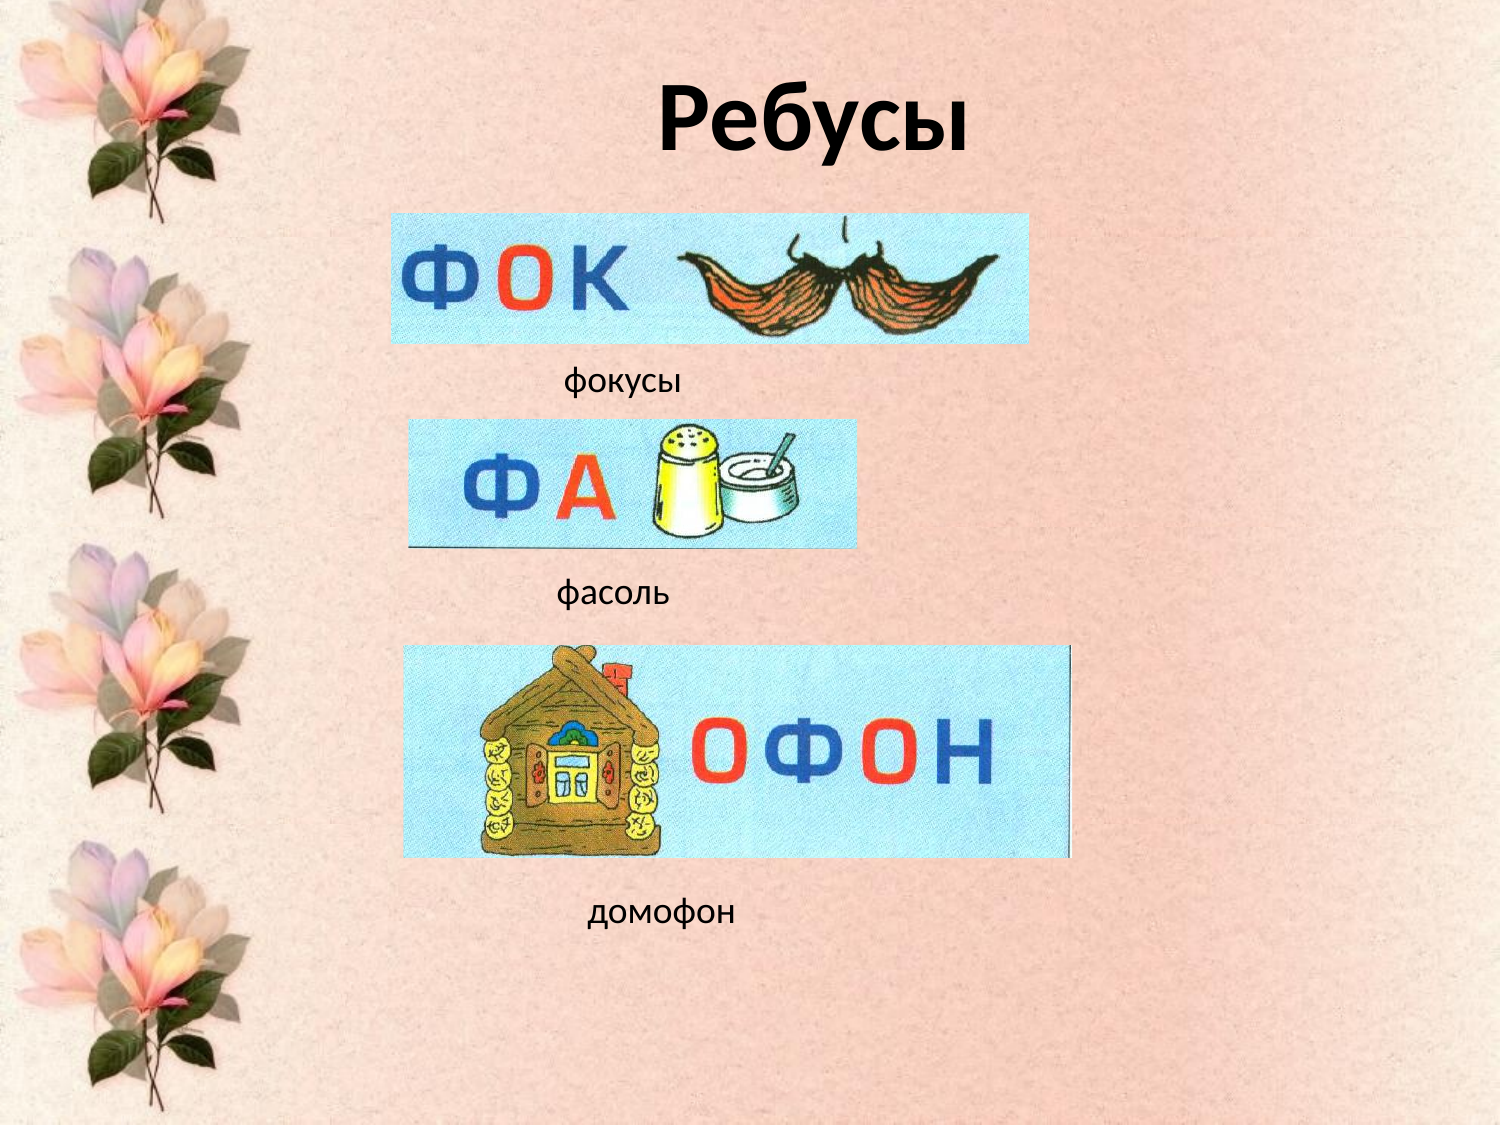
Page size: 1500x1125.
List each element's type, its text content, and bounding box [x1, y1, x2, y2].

text_box фасоль [541, 559, 708, 619]
text_box Ребусы [324, 42, 1306, 178]
text_box домофон [572, 879, 762, 939]
picture [0, 0, 1500, 1125]
text_box фокусы [549, 351, 708, 408]
